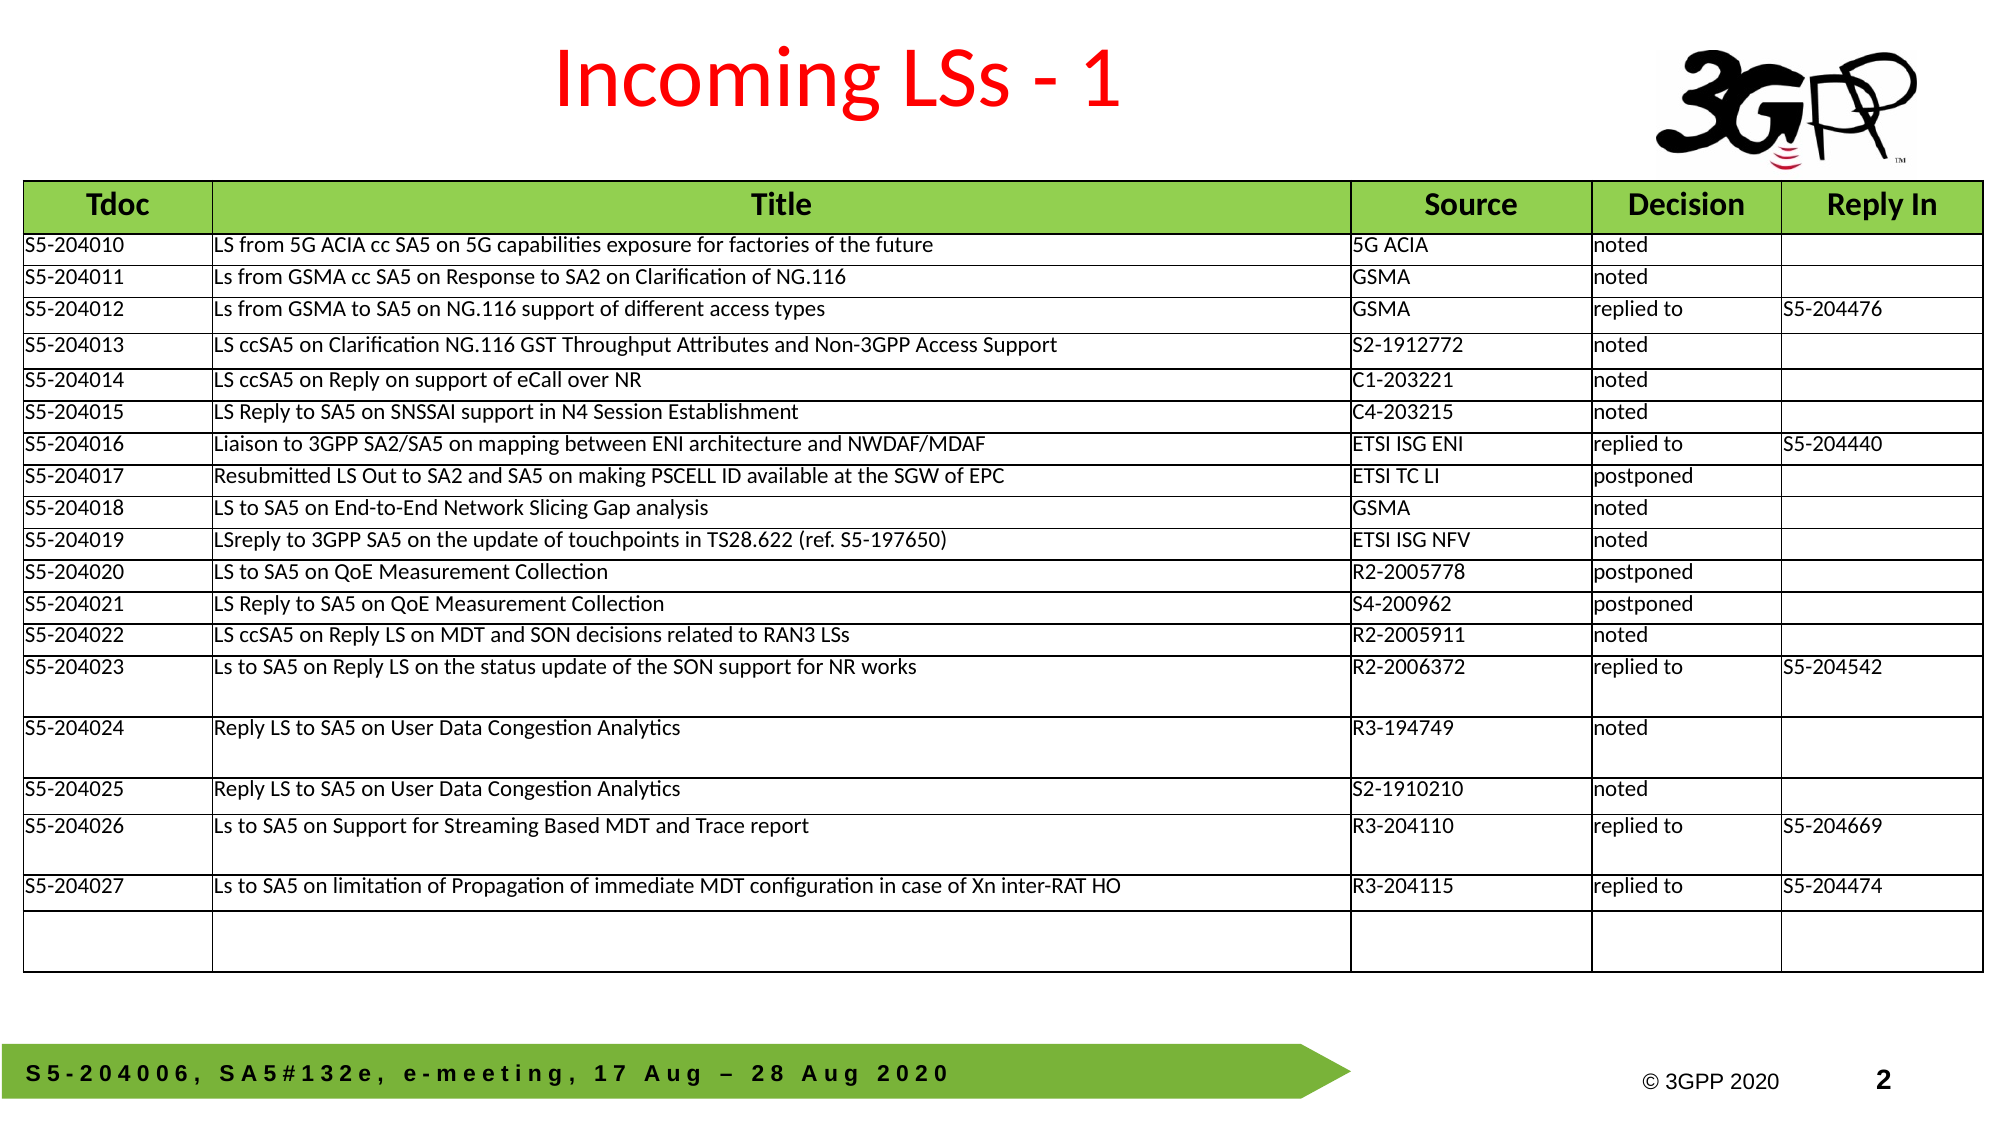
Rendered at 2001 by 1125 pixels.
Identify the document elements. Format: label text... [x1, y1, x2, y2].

table_cell [1352, 912, 1591, 971]
table_header Decision [1593, 182, 1781, 233]
table_cell noted [1593, 235, 1781, 265]
table_cell replied to [1593, 434, 1781, 464]
table_cell R3-204115 [1352, 876, 1591, 910]
table_cell C1-203221 [1352, 370, 1591, 400]
table_cell R2-2005911 [1352, 625, 1591, 655]
table_cell S5-204019 [24, 529, 212, 559]
table_cell [1782, 466, 1982, 496]
table_cell noted [1593, 625, 1781, 655]
table_cell S5-204015 [24, 402, 212, 432]
table_cell noted [1593, 334, 1781, 368]
table_cell [1782, 912, 1982, 971]
table_cell [1782, 402, 1982, 432]
table_cell S5-204026 [24, 815, 212, 874]
table_cell 5G ACIA [1352, 235, 1591, 265]
table_cell S5-204542 [1782, 657, 1982, 716]
table_header Tdoc [24, 182, 212, 233]
table_cell Ls from GSMA cc SA5 on Response to SA2 on Clarification of NG.116 [213, 266, 1350, 297]
table_cell [1782, 334, 1982, 368]
table_cell [1782, 370, 1982, 400]
table_cell noted [1593, 497, 1781, 528]
table_header Source [1352, 182, 1591, 233]
table_cell Resubmitted LS Out to SA2 and SA5 on making PSCELL ID available at the SGW of EPC [213, 466, 1350, 496]
table_cell S5-204010 [24, 235, 212, 265]
table_cell S5-204018 [24, 497, 212, 528]
table_cell noted [1593, 718, 1781, 777]
table_cell noted [1593, 529, 1781, 559]
table_cell S5-204023 [24, 657, 212, 716]
table_cell S5-204476 [1782, 298, 1982, 333]
table_cell S2-1910210 [1352, 779, 1591, 814]
table_cell S5-204016 [24, 434, 212, 464]
table_cell ETSI ISG ENI [1352, 434, 1591, 464]
table_cell S5-204024 [24, 718, 212, 777]
table_cell [1782, 235, 1982, 265]
table_cell R3-194749 [1352, 718, 1591, 777]
table_cell GSMA [1352, 298, 1591, 333]
table_cell Reply LS to SA5 on User Data Congestion Analytics [213, 718, 1350, 777]
table_cell [1782, 561, 1982, 591]
table_cell noted [1593, 779, 1781, 814]
table_cell S5-204014 [24, 370, 212, 400]
title Incoming LSs - 1 [102, 8, 1575, 135]
table_cell LSreply to 3GPP SA5 on the update of touchpoints in TS28.622 (ref. S5-197650) [213, 529, 1350, 559]
table_cell LS Reply to SA5 on SNSSAI support in N4 Session Establishment [213, 402, 1350, 432]
table_cell S5-204012 [24, 298, 212, 333]
table_cell S5-204021 [24, 593, 212, 623]
table_cell Ls to SA5 on Support for Streaming Based MDT and Trace report [213, 815, 1350, 874]
table_cell ETSI ISG NFV [1352, 529, 1591, 559]
table_cell C4-203215 [1352, 402, 1591, 432]
table_cell [1593, 912, 1781, 971]
table_cell noted [1593, 266, 1781, 297]
table_cell R2-2005778 [1352, 561, 1591, 591]
table_cell replied to [1593, 298, 1781, 333]
table_cell R2-2006372 [1352, 657, 1591, 716]
table_cell [1782, 593, 1982, 623]
table_cell [213, 912, 1350, 971]
table_cell postponed [1593, 561, 1781, 591]
table_cell Ls to SA5 on Reply LS on the status update of the SON support for NR works [213, 657, 1350, 716]
table_cell Ls to SA5 on limitation of Propagation of immediate MDT configuration in case of Xn inter-RAT HO [213, 876, 1350, 910]
table_cell S5-204440 [1782, 434, 1982, 464]
table_cell postponed [1593, 593, 1781, 623]
table_cell [1782, 497, 1982, 528]
table_cell [1782, 625, 1982, 655]
table_cell LS ccSA5 on Clarification NG.116 GST Throughput Attributes and Non-3GPP Access Support [213, 334, 1350, 368]
table_cell noted [1593, 370, 1781, 400]
picture [1656, 50, 1917, 180]
table_header Title [213, 182, 1350, 233]
table_cell [1782, 266, 1982, 297]
table_cell S5-204669 [1782, 815, 1982, 874]
table_cell Ls from GSMA to SA5 on NG.116 support of different access types [213, 298, 1350, 333]
table_cell S2-1912772 [1352, 334, 1591, 368]
table_cell LS to SA5 on QoE Measurement Collection [213, 561, 1350, 591]
table_cell Liaison to 3GPP SA2/SA5 on mapping between ENI architecture and NWDAF/MDAF [213, 434, 1350, 464]
table_cell LS to SA5 on End-to-End Network Slicing Gap analysis [213, 497, 1350, 528]
table_cell S5-204011 [24, 266, 212, 297]
table_cell Reply LS to SA5 on User Data Congestion Analytics [213, 779, 1350, 814]
table_cell ETSI TC LI [1352, 466, 1591, 496]
table_cell S4-200962 [1352, 593, 1591, 623]
table_cell LS Reply to SA5 on QoE Measurement Collection [213, 593, 1350, 623]
table_cell LS ccSA5 on Reply LS on MDT and SON decisions related to RAN3 LSs [213, 625, 1350, 655]
table_cell GSMA [1352, 497, 1591, 528]
table_cell S5-204017 [24, 466, 212, 496]
table_header Reply In [1782, 182, 1982, 233]
table_cell S5-204022 [24, 625, 212, 655]
table_cell S5-204013 [24, 334, 212, 368]
table_cell LS ccSA5 on Reply on support of eCall over NR [213, 370, 1350, 400]
table_cell LS from 5G ACIA cc SA5 on 5G capabilities exposure for factories of the future [213, 235, 1350, 265]
table_cell S5-204027 [24, 876, 212, 910]
table_cell S5-204025 [24, 779, 212, 814]
table_cell replied to [1593, 815, 1781, 874]
table_cell [1782, 718, 1982, 777]
table_cell [1782, 779, 1982, 814]
table_cell [1782, 529, 1982, 559]
table_cell replied to [1593, 657, 1781, 716]
table_cell noted [1593, 402, 1781, 432]
table_cell [24, 912, 212, 971]
table_cell replied to [1593, 876, 1781, 910]
table_cell GSMA [1352, 266, 1591, 297]
table_cell R3-204110 [1352, 815, 1591, 874]
table_cell postponed [1593, 466, 1781, 496]
table_cell S5-204474 [1782, 876, 1982, 910]
table_cell S5-204020 [24, 561, 212, 591]
